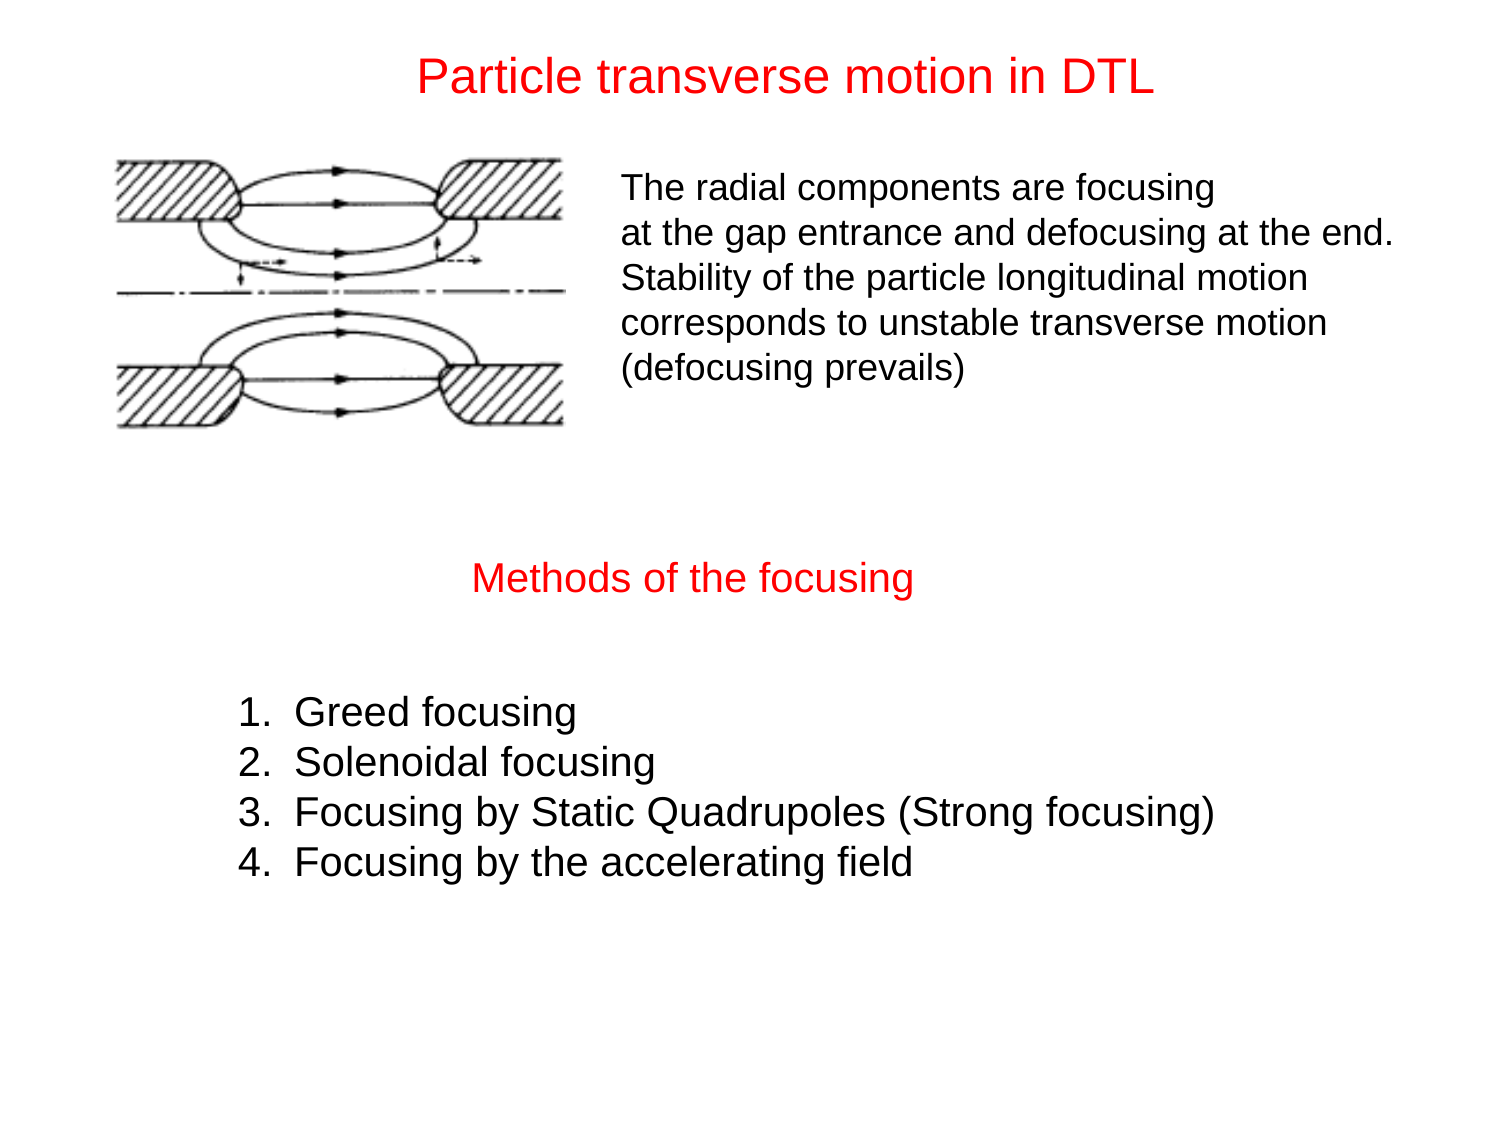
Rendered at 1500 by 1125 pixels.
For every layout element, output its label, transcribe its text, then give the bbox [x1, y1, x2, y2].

text_box Particle transverse motion in DTL [401, 35, 1171, 111]
text_box The radial components are focusing at the gap entrance and defocusing at the end. Stability of the particle longitudinal motion corresponds to unstable transverse motion (defocusing prevails) [605, 155, 1410, 395]
text_box Greed focusing Solenoidal focusing Focusing by Static Quadrupoles (Strong focusing) Focusing by the accelerating field [223, 677, 1231, 893]
picture [112, 148, 567, 441]
text_box Methods of the focusing [456, 542, 930, 608]
